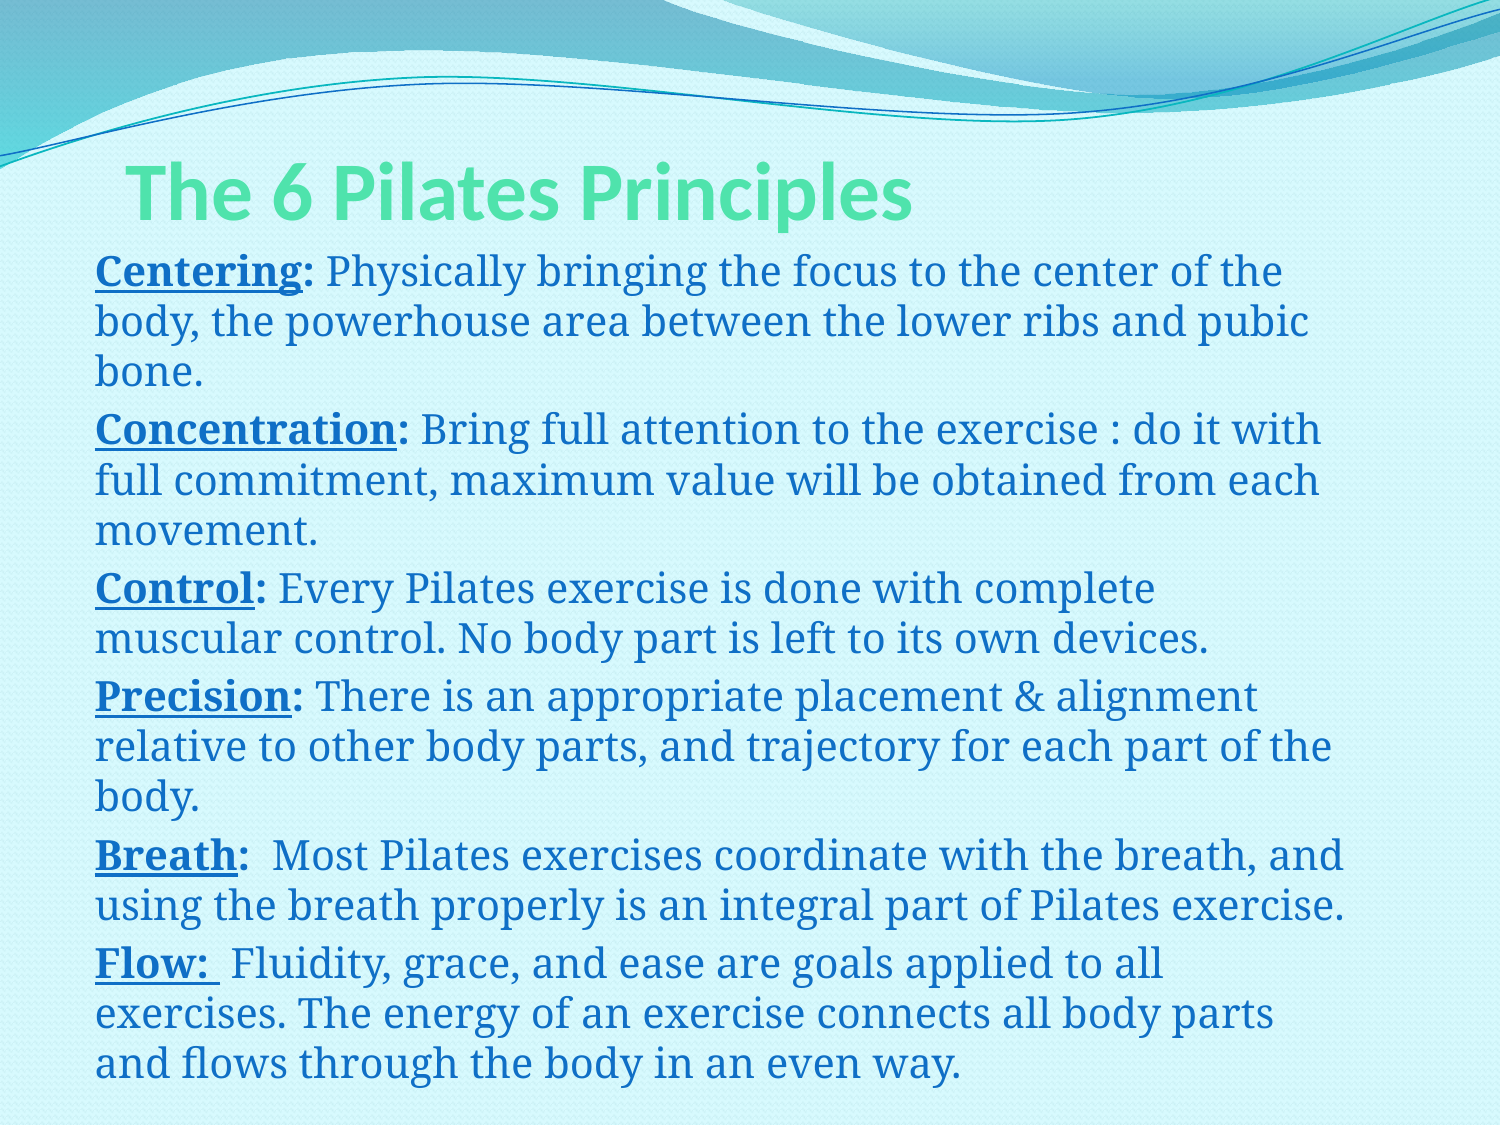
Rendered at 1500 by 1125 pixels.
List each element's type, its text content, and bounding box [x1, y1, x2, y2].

title The 6 Pilates Principles [125, 137, 1362, 237]
list Centering: Physically bringing the focus to the center of the body, the powerhouse area between the lower ribs and pubic bone. Concentration: Bring full attention to the exercise : do it with full commitment, maximum value will be obtained from each movement. Control: Every Pilates exercise is done with complete muscular control. No body part is left to its own devices. Precision: There is an appropriate placement & alignment relative to other body parts, and trajectory for each part of the body. Breath: Most Pilates exercises coordinate with the breath, and using the breath properly is an integral part of Pilates exercise. Flow: Fluidity, grace, and ease are goals applied to all exercises. The energy of an exercise connects all body parts and flows through the body in an even way. [86, 237, 1362, 1063]
